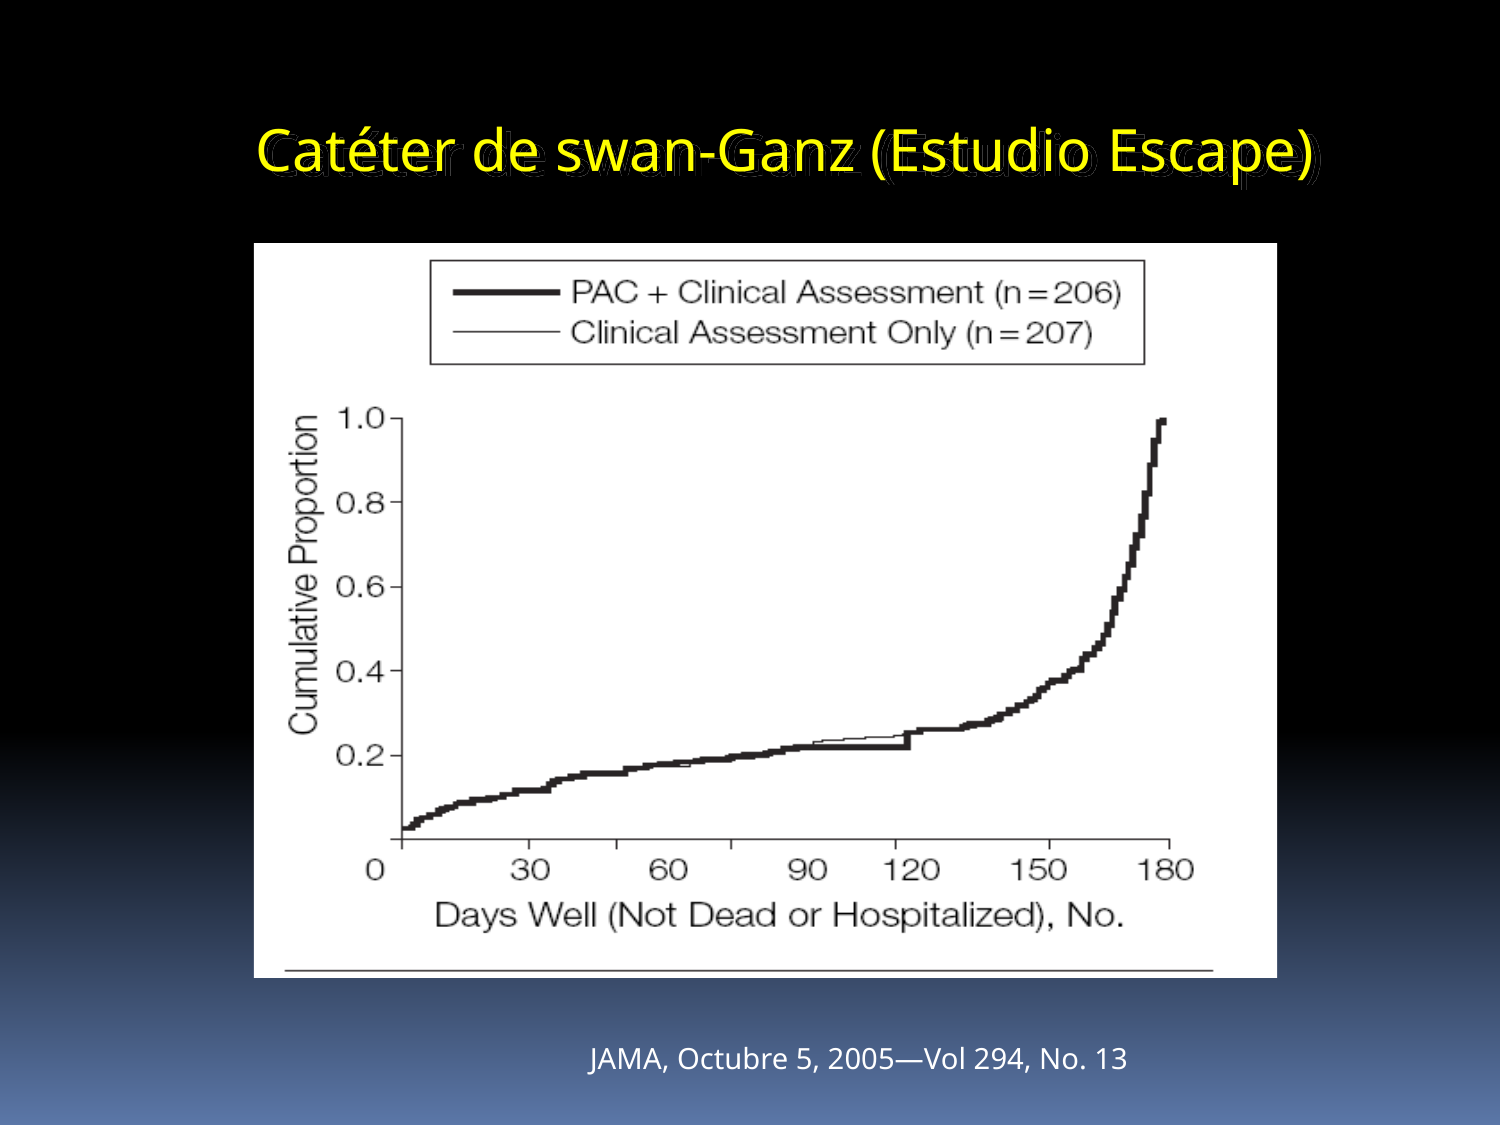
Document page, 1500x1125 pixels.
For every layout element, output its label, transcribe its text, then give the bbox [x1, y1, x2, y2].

picture [253, 243, 1278, 979]
text_box JAMA, Octubre 5, 2005—Vol 294, No. 13 [575, 1032, 1143, 1083]
text_box Catéter de swan-Ganz (Estudio Escape) [147, 54, 1423, 243]
